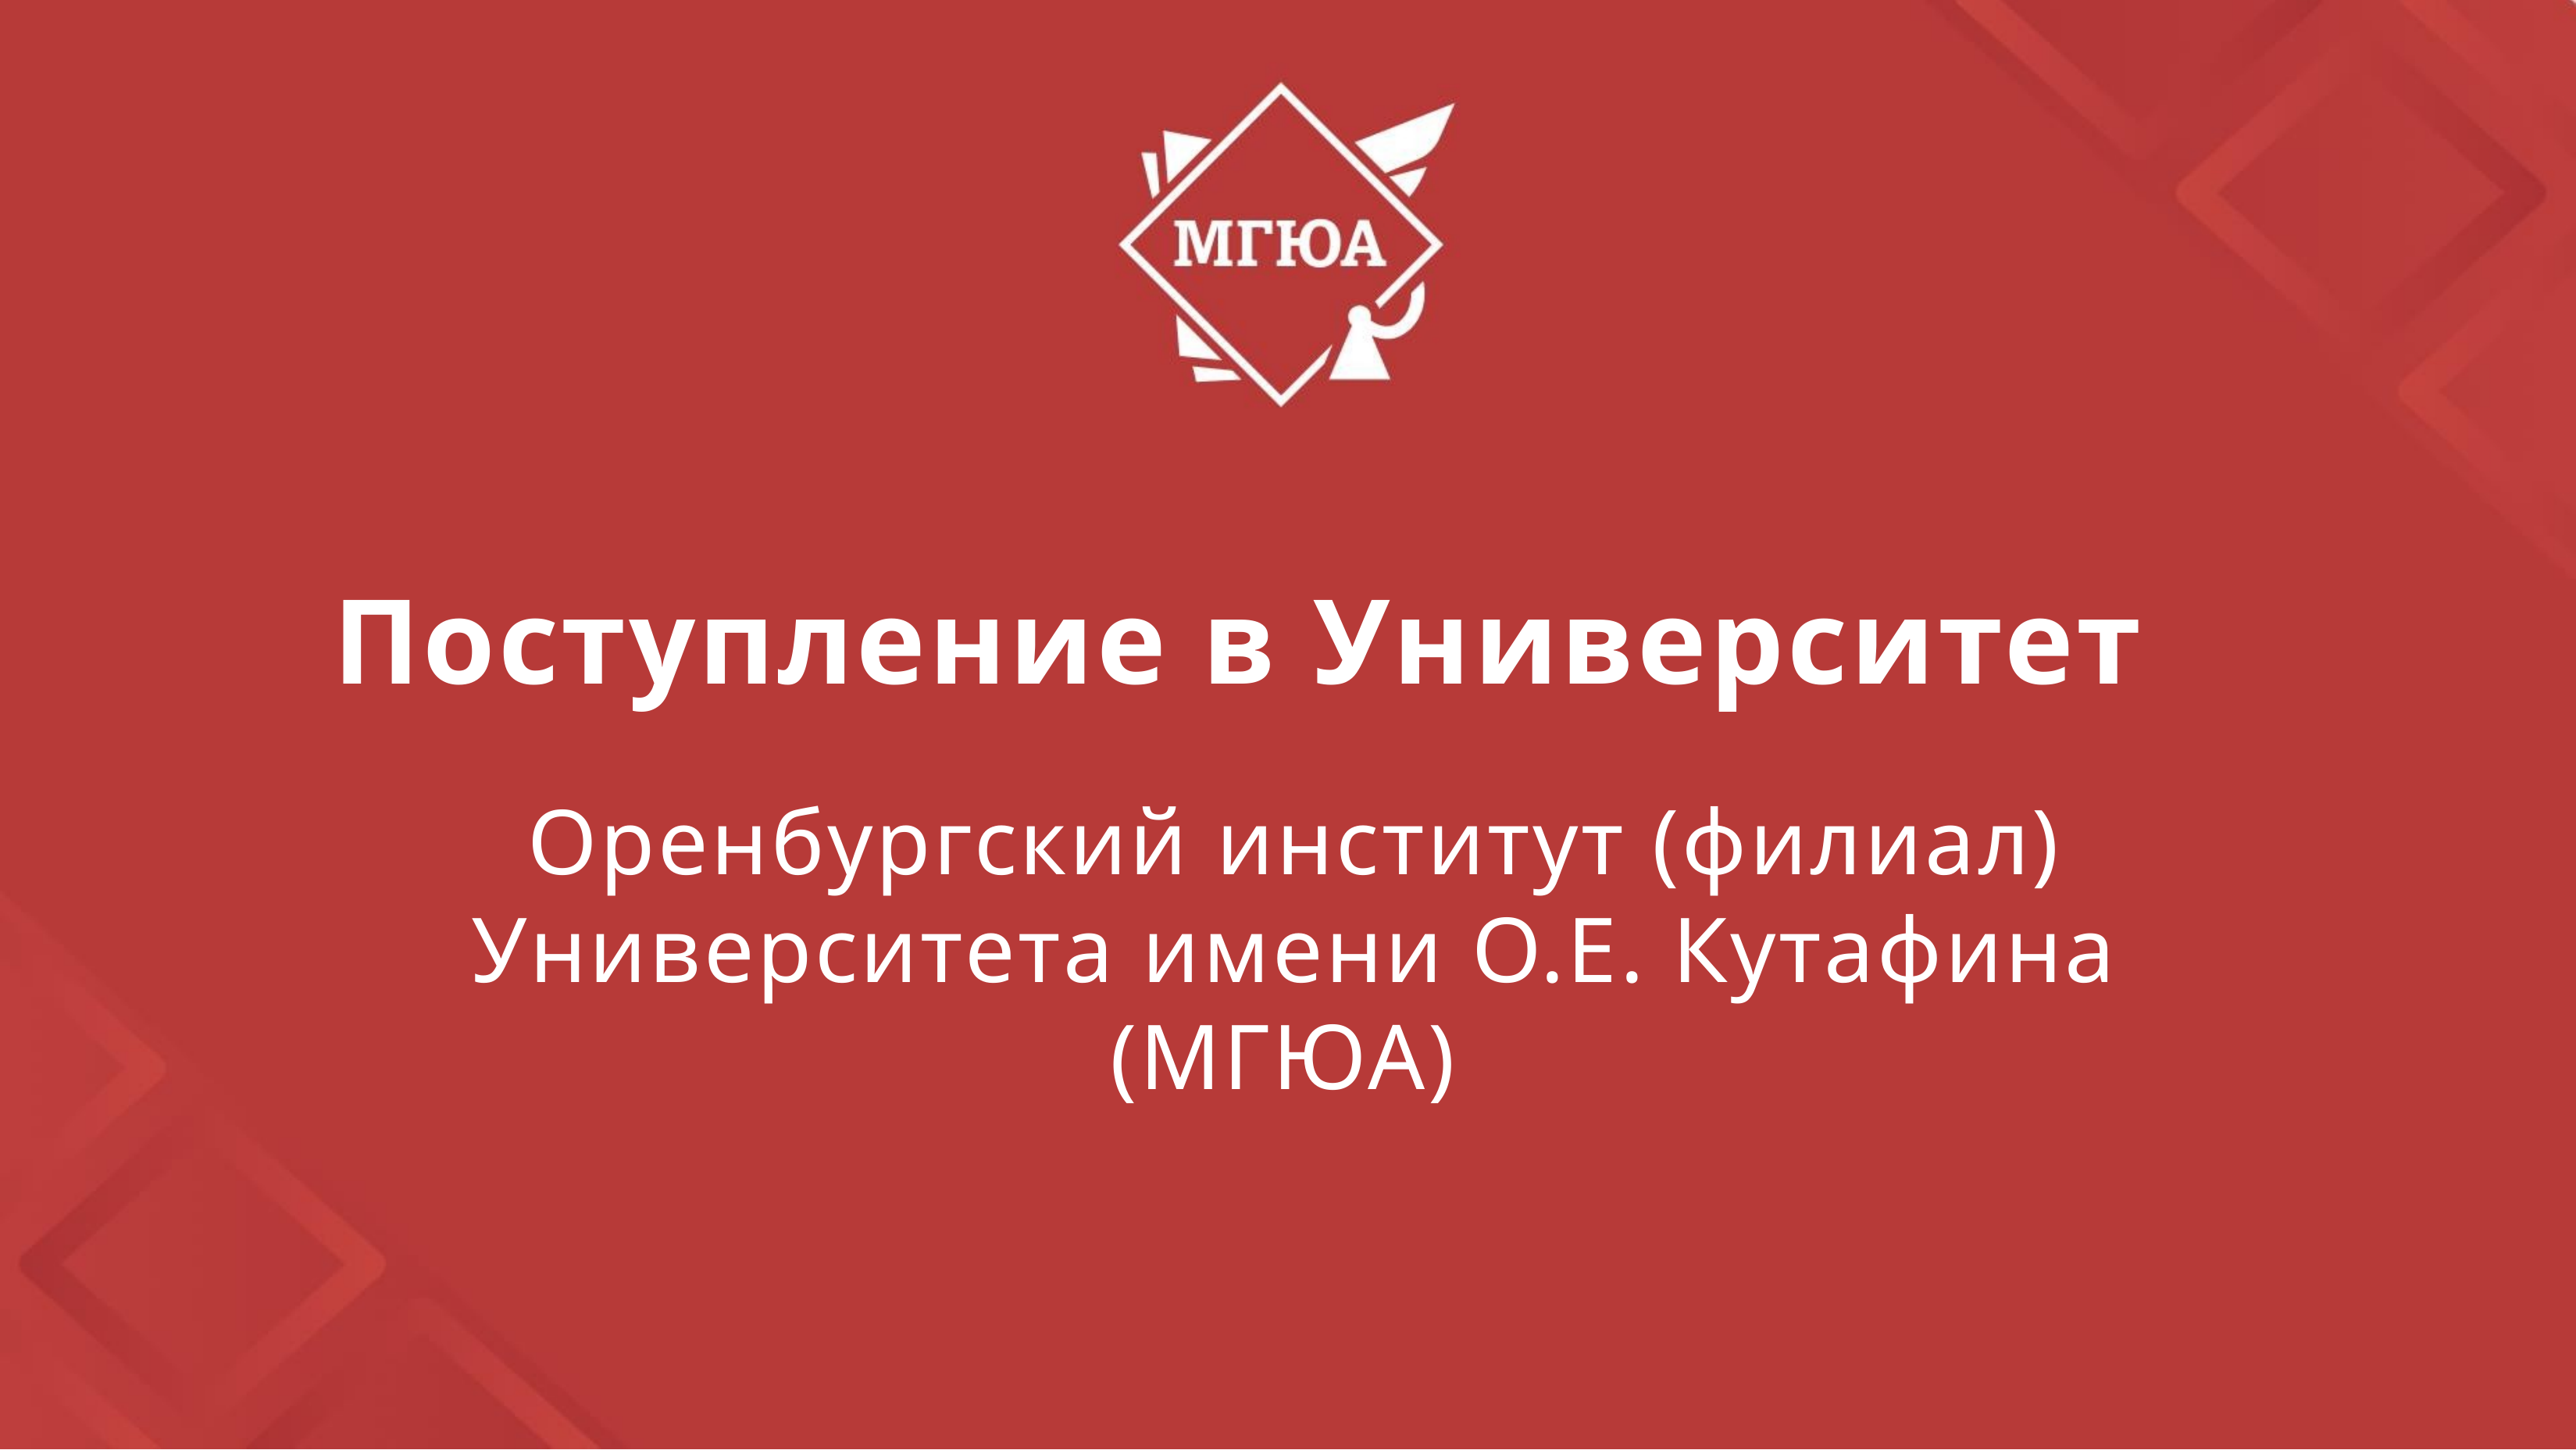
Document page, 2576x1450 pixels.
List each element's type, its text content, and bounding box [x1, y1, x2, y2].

text_box Поступление в Университет [330, 565, 2392, 708]
title Оренбургский институт (филиал) Университета имени О.Е. Кутафина (МГЮА) [375, 783, 2201, 1108]
picture [0, 0, 2576, 1449]
